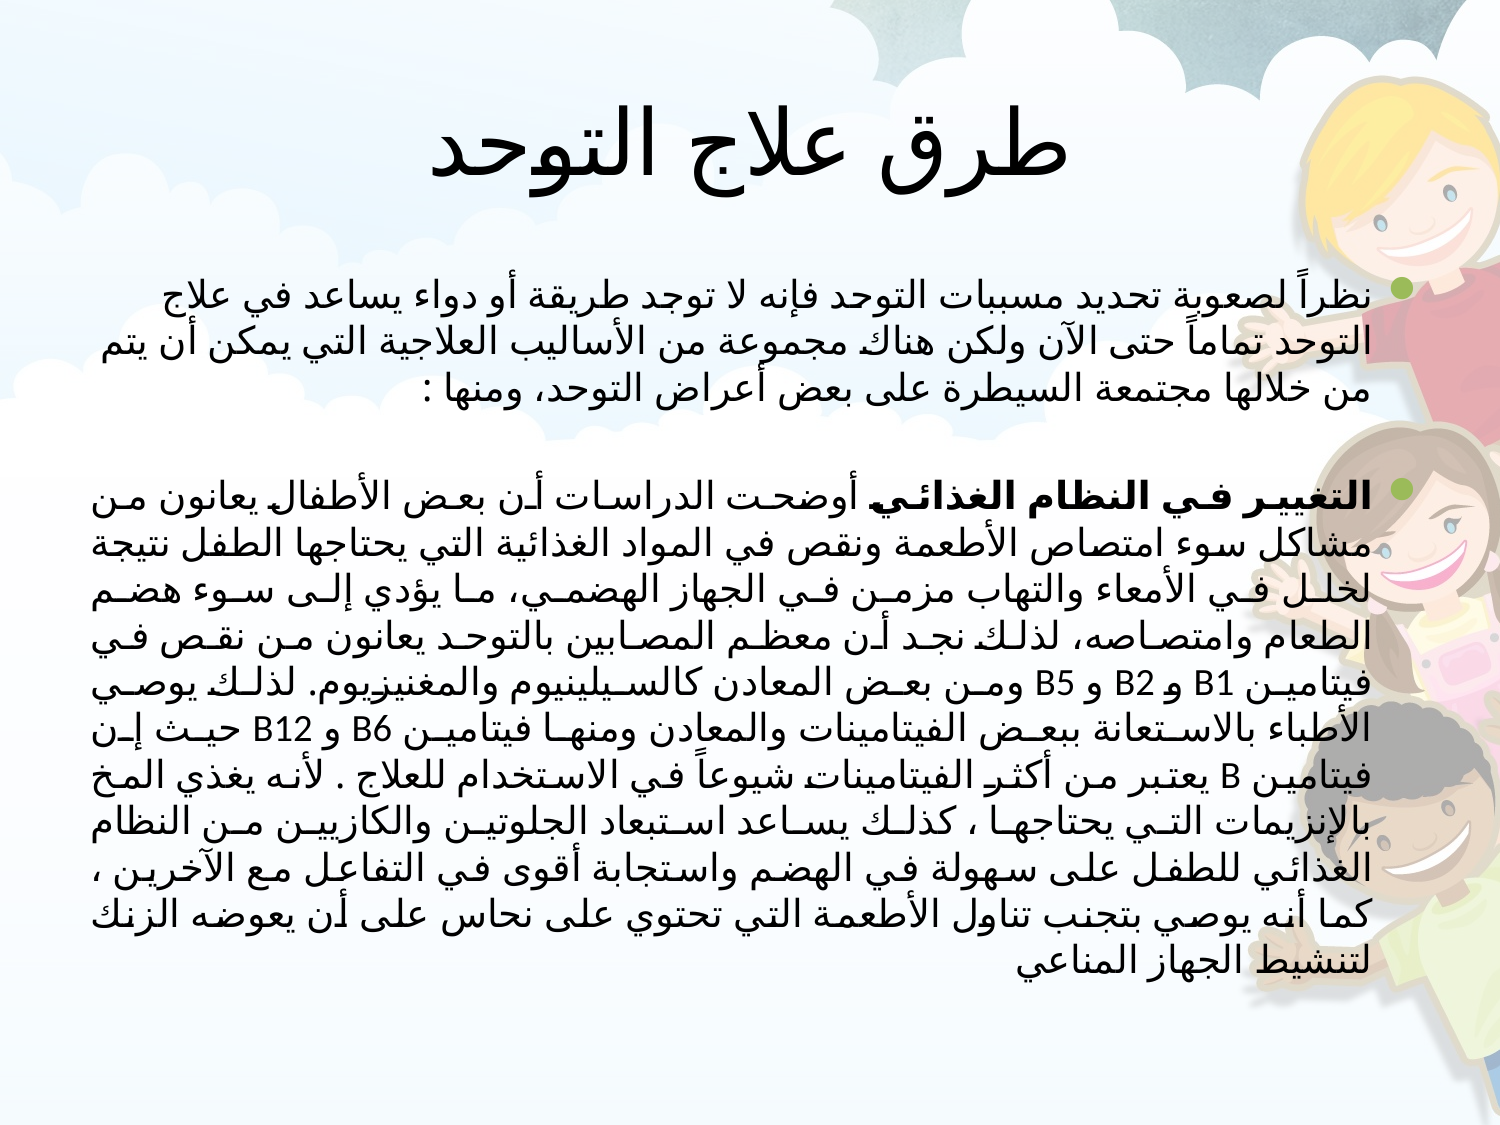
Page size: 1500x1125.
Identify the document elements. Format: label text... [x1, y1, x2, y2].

list نظراً لصعوبة تحديد مسببات التوحد فإنه لا توجد طريقة أو دواء يساعد في علاج التوحد تماماً حتى الآن ولكن هناك مجموعة من الأساليب العلاجية التي يمكن أن يتم من خلالها مجتمعة السيطرة على بعض أعراض التوحد، ومنها : التغيير في النظام الغذائي أوضحت الدراسات أن بعض الأطفال يعانون من مشاكل سوء امتصاص الأطعمة ونقص في المواد الغذائية التي يحتاجها الطفل نتيجة لخلل في الأمعاء والتهاب مزمن في الجهاز الهضمي، ما يؤدي إلى سوء هضم الطعام وامتصاصه، لذلك نجد أن معظم المصابين بالتوحد يعانون من نقص في فيتامين B1 و B2 و B5 ومن بعض المعادن كالسيلينيوم والمغنيزيوم. لذلك يوصي الأطباء بالاستعانة ببعض الفيتامينات والمعادن ومنها فيتامين B6 و B12 حيث إن فيتامين B يعتبر من أكثر الفيتامينات شيوعاً في الاستخدام للعلاج . لأنه يغذي المخ بالإنزيمات التي يحتاجها ، كذلك يساعد استبعاد الجلوتين والكازيين من النظام الغذائي للطفل على سهولة في الهضم واستجابة أقوى في التفاعل مع الآخرين ، كما أنه يوصي بتجنب تناول الأطعمة التي تحتوي على نحاس على أن يعوضه الزنك لتنشيط الجهاز المناعي [75, 262, 1425, 1005]
title طرق علاج التوحد [75, 45, 1425, 233]
